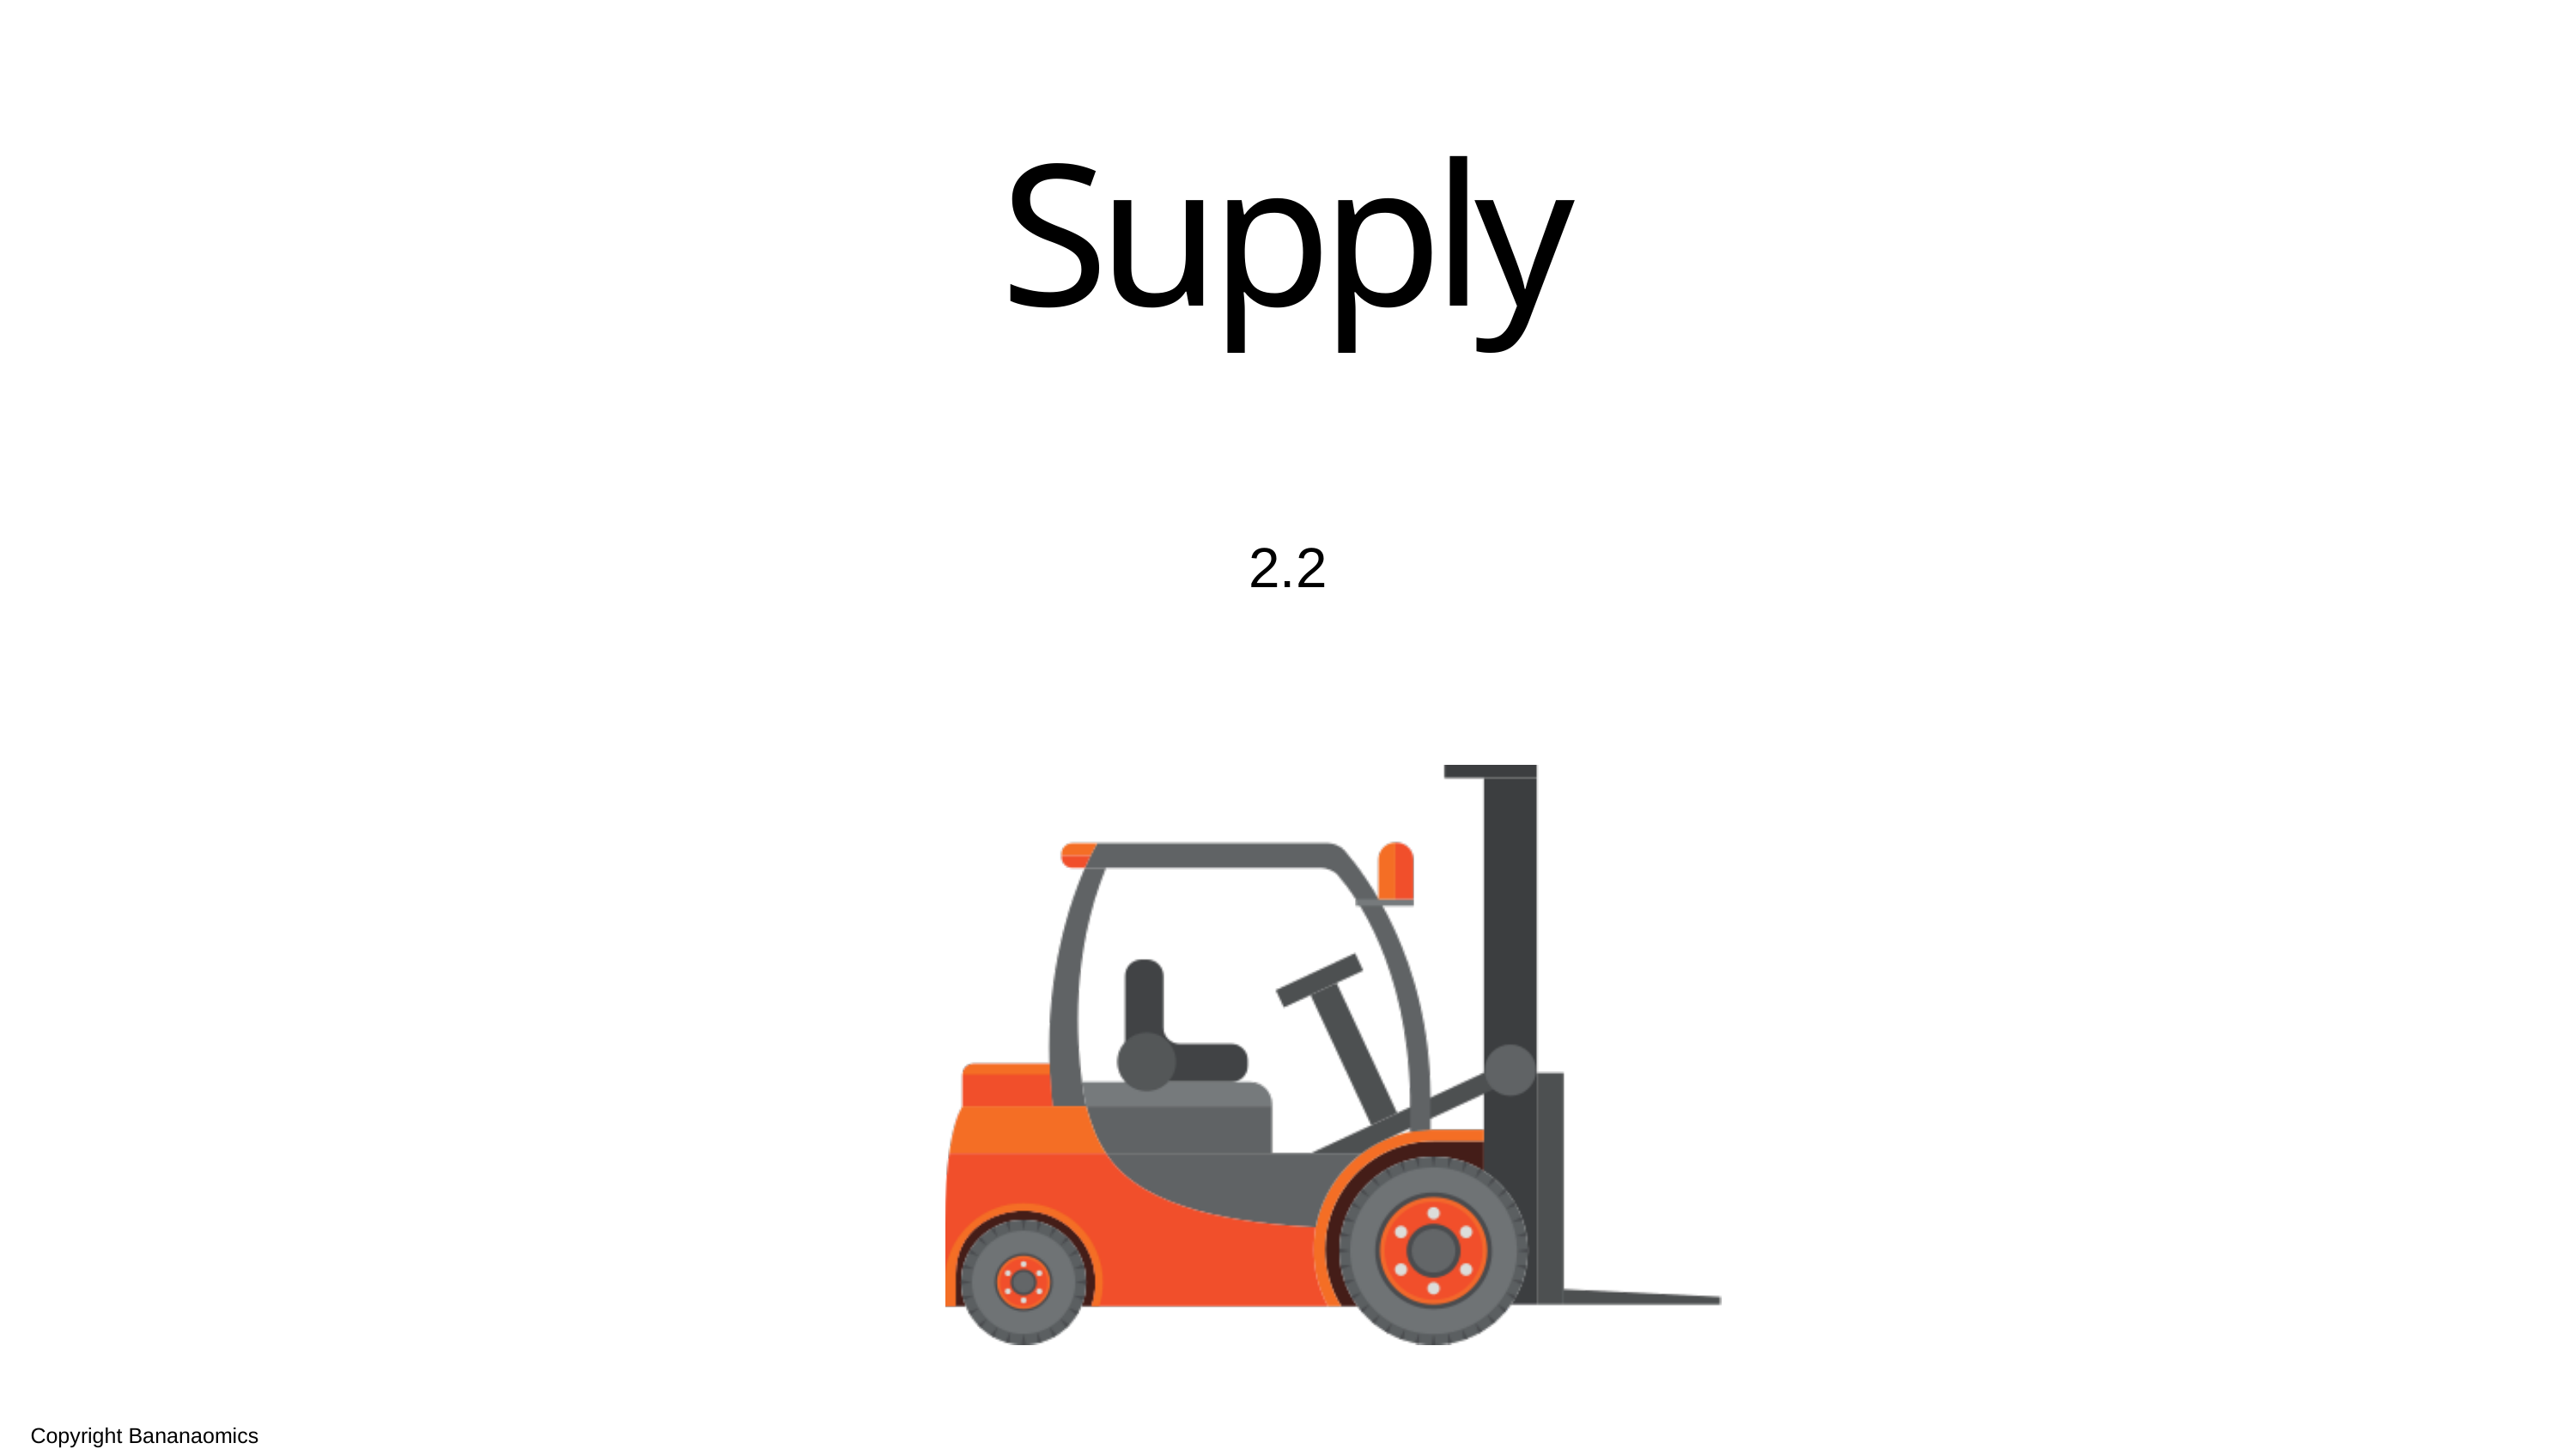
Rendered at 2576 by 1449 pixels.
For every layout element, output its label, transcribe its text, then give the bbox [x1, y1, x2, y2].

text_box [678, 130, 1898, 440]
text_box Copyright Bananaomics [0, 1417, 553, 1448]
picture [945, 765, 1722, 1345]
text_box 2.2 [678, 520, 1898, 599]
